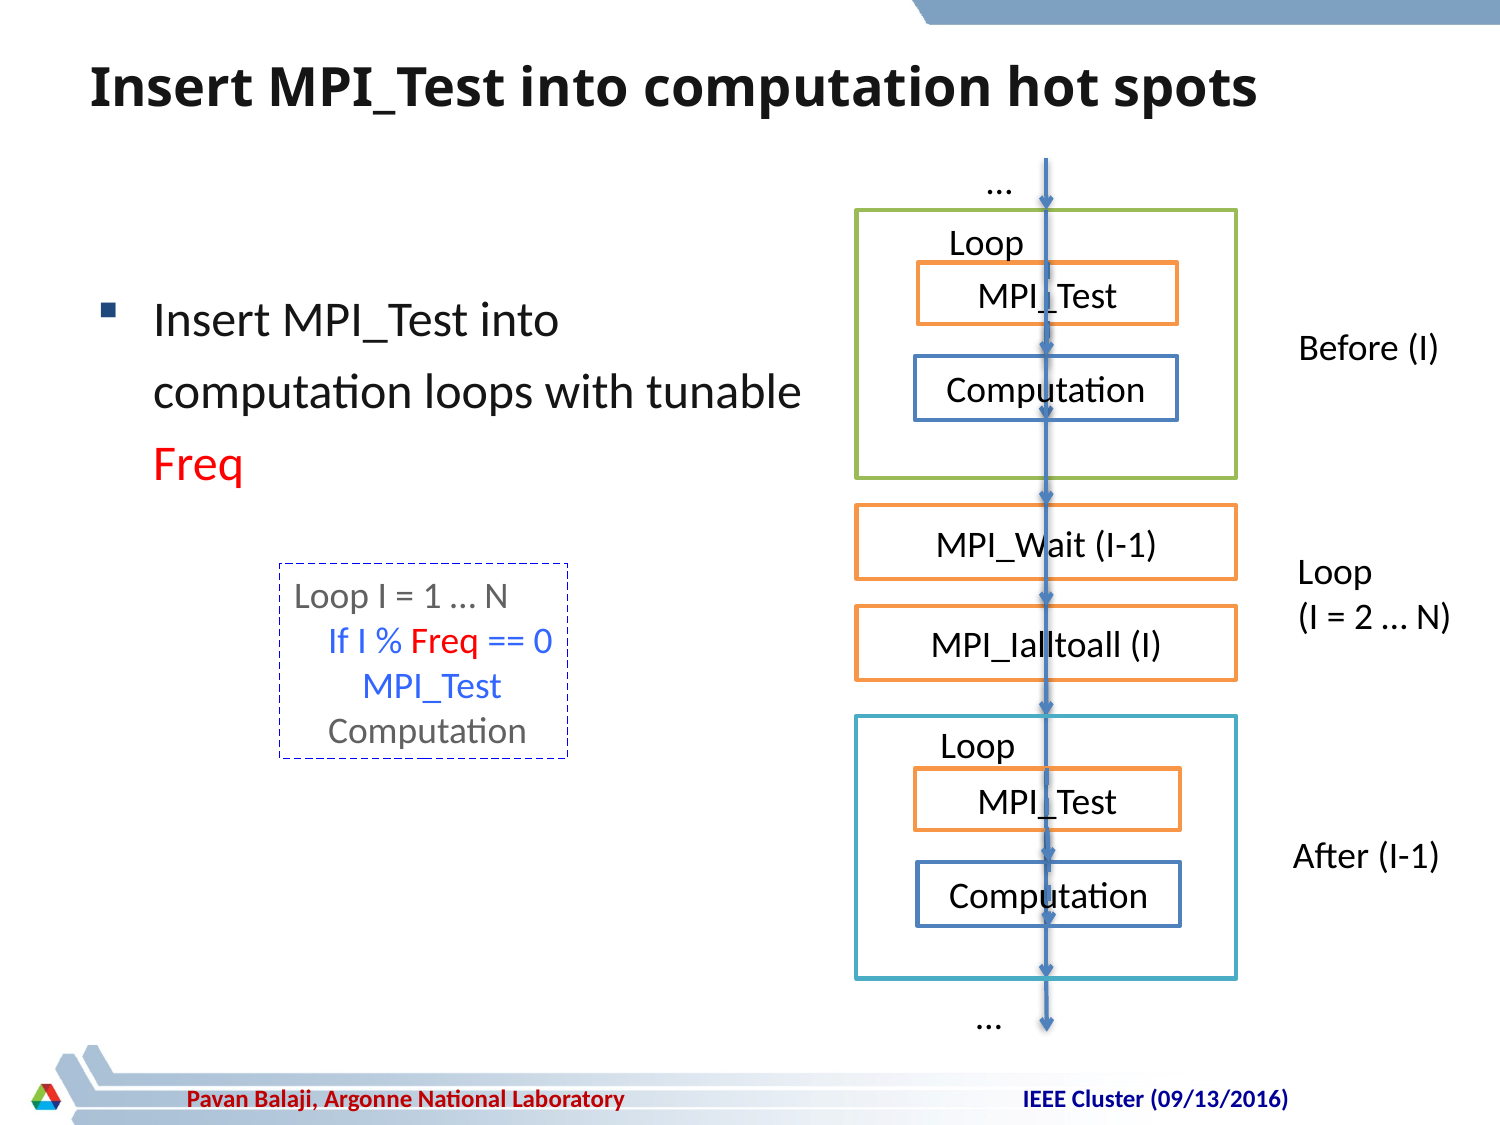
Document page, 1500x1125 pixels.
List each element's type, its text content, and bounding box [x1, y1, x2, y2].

picture [0, 1037, 1500, 1125]
footer IEEE Cluster (09/13/2016) [862, 1074, 1450, 1113]
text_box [855, 149, 1469, 1032]
title Insert MPI_Test into computation hot spots [74, 44, 1426, 176]
list Insert MPI_Test into computation loops with tunable Freq [81, 266, 845, 948]
text_box Loop I = 1 … N If I % Freq == 0 MPI_Test Computation [279, 563, 568, 759]
picture [0, 0, 1500, 26]
